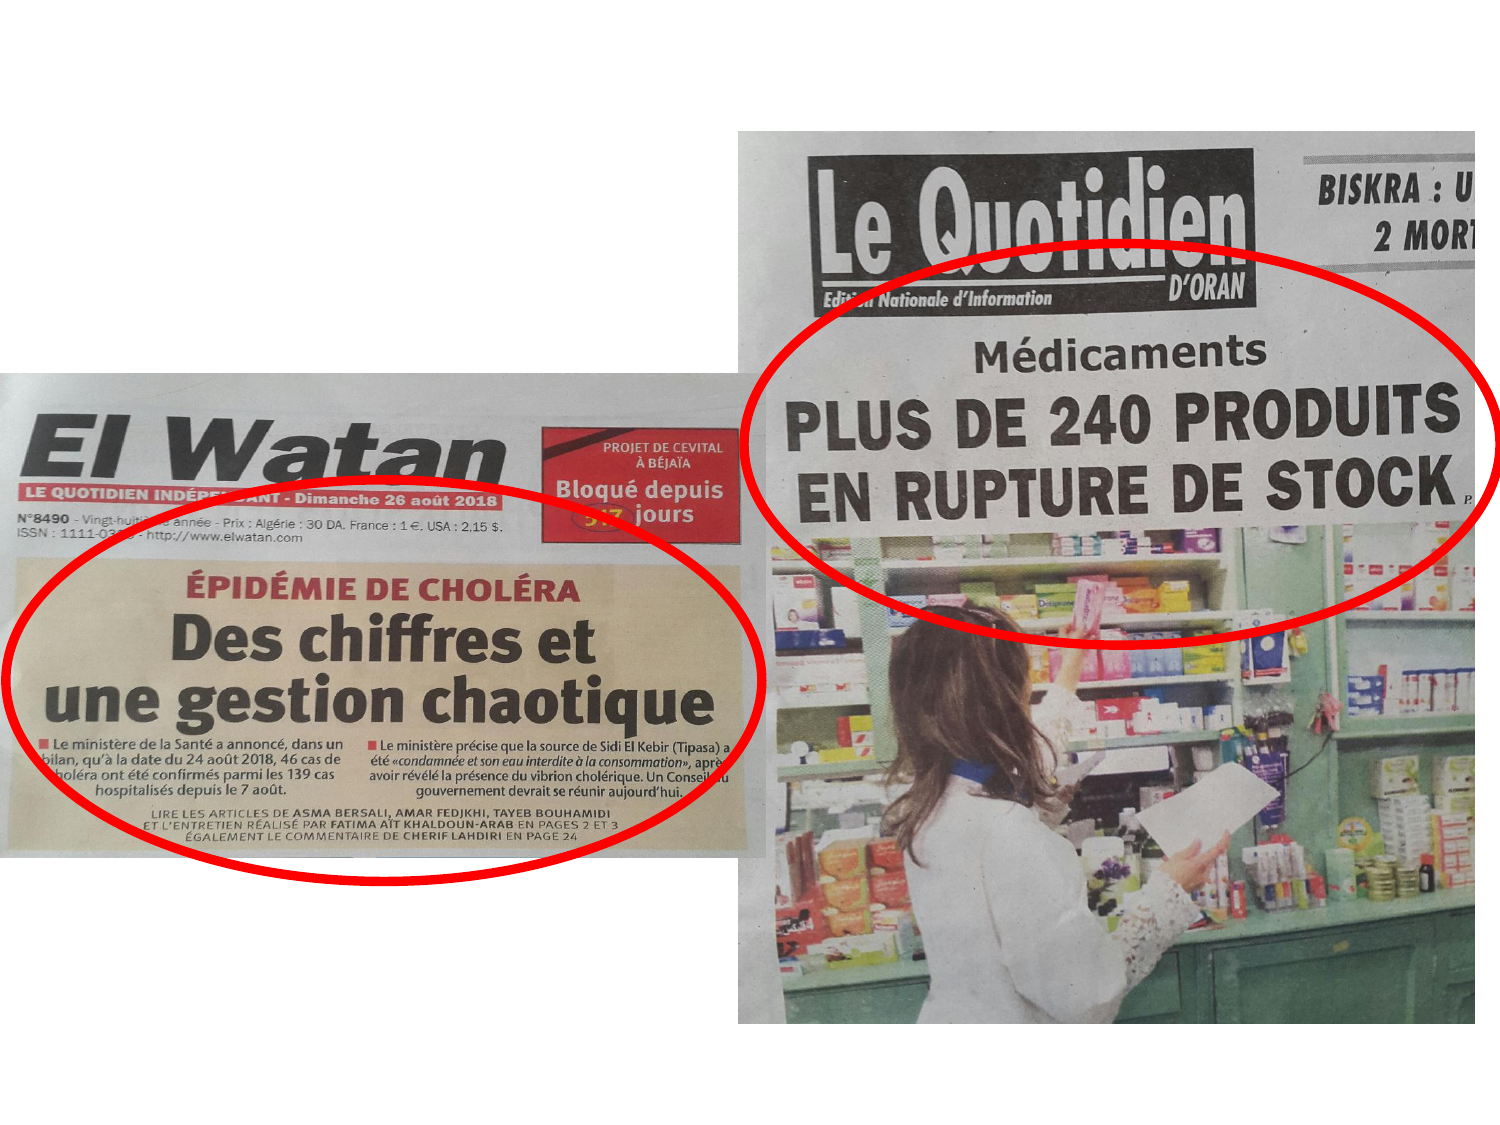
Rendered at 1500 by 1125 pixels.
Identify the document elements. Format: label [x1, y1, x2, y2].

text_box [229, 866, 539, 884]
list [737, 131, 1475, 1024]
text_box [1480, 376, 1500, 513]
picture [0, 373, 766, 859]
